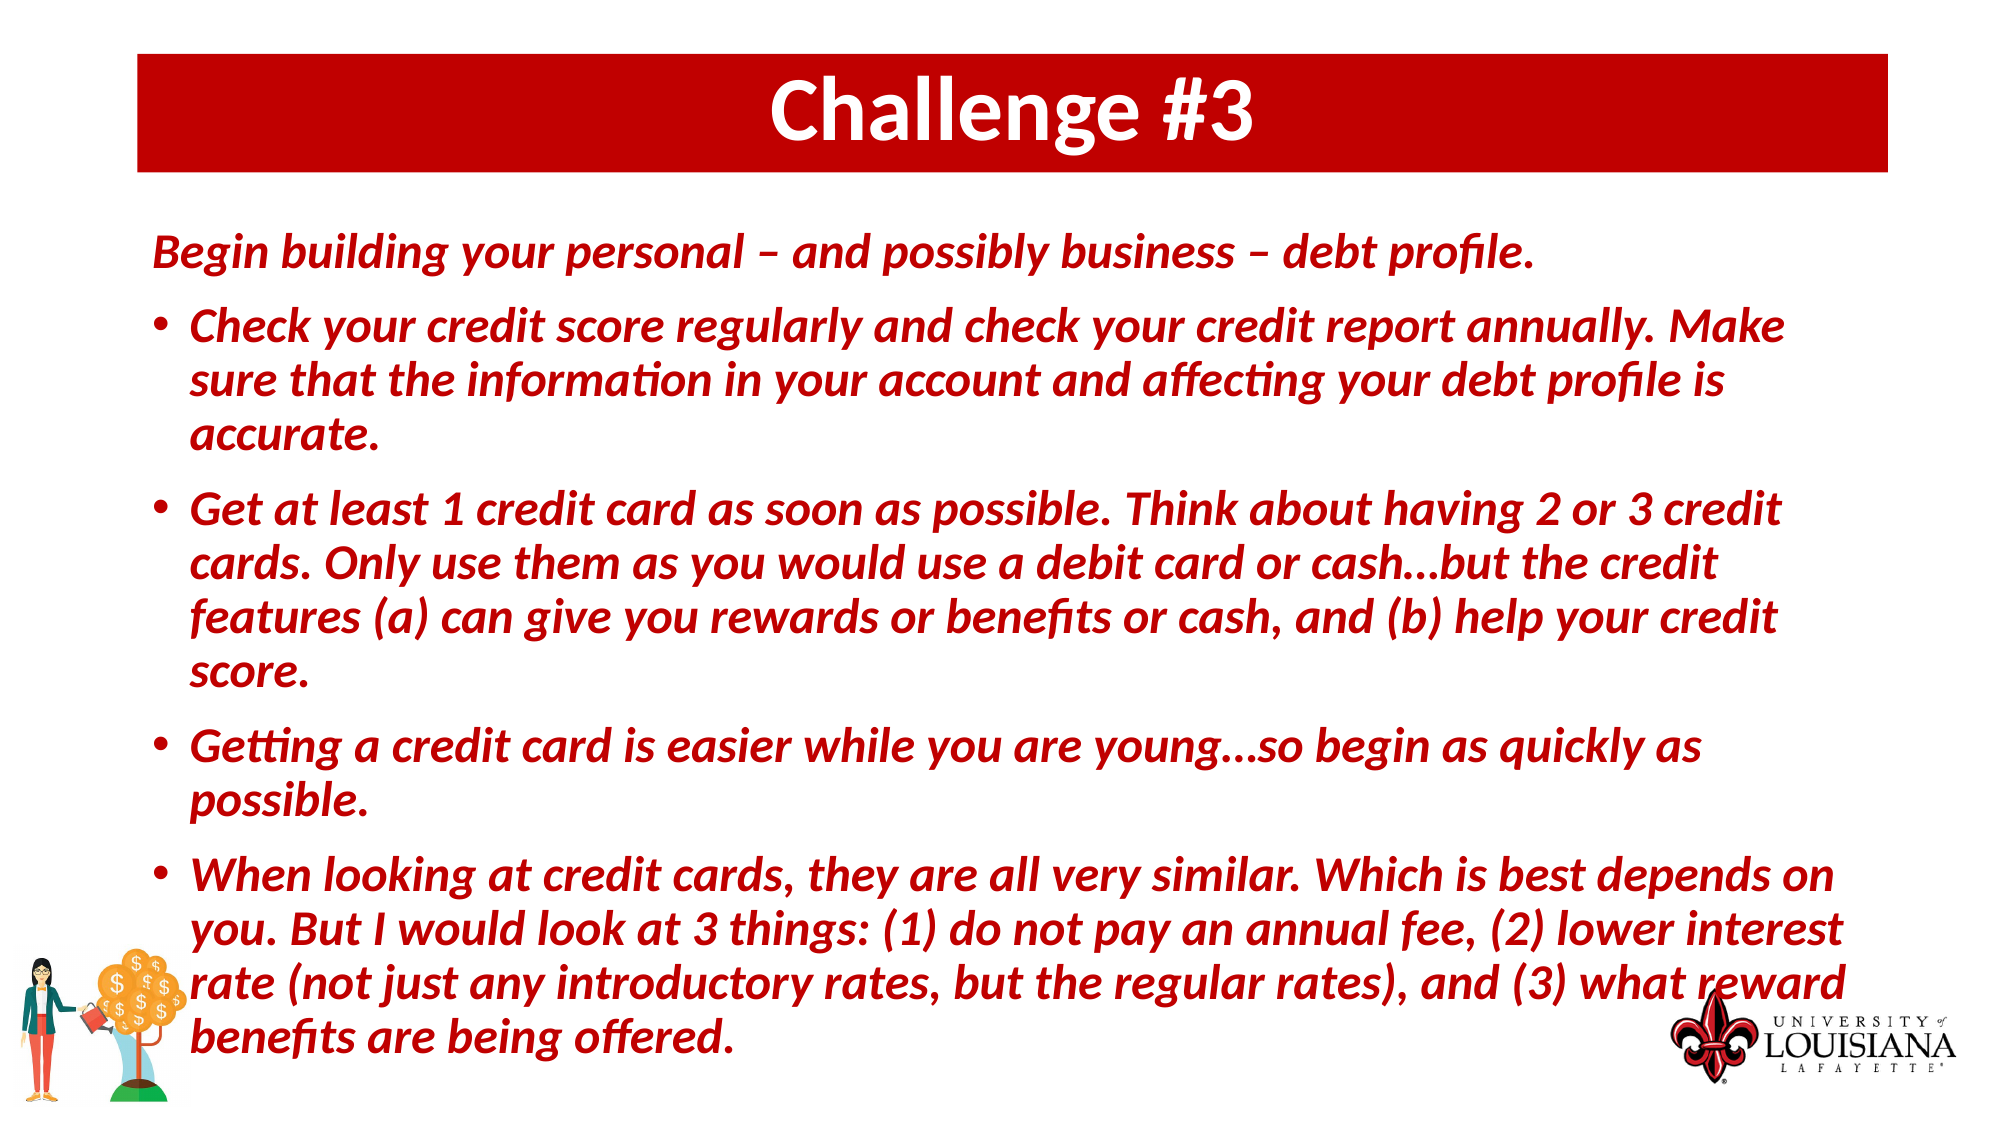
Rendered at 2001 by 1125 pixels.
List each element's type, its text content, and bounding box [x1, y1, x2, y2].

picture [13, 944, 191, 1107]
text_box Begin building your personal – and possibly business – debt profile. Check your credit score regularly and check your credit report annually. Make sure that the information in your account and affecting your debt profile is accurate. Get at least 1 credit card as soon as possible. Think about having 2 or 3 credit cards. Only use them as you would use a debit card or cash…but the credit features (a) can give you rewards or benefits or cash, and (b) help your credit score. Getting a credit card is easier while you are young…so begin as quickly as possible. When looking at credit cards, they are all very similar. Which is best depends on you. But I would look at 3 things: (1) do not pay an annual fee, (2) lower interest rate (not just any introductory rates, but the regular rates), and (3) what reward benefits are being offered. [137, 217, 1863, 1014]
picture [1657, 977, 1982, 1091]
text_box Challenge #3 [137, 53, 1888, 173]
